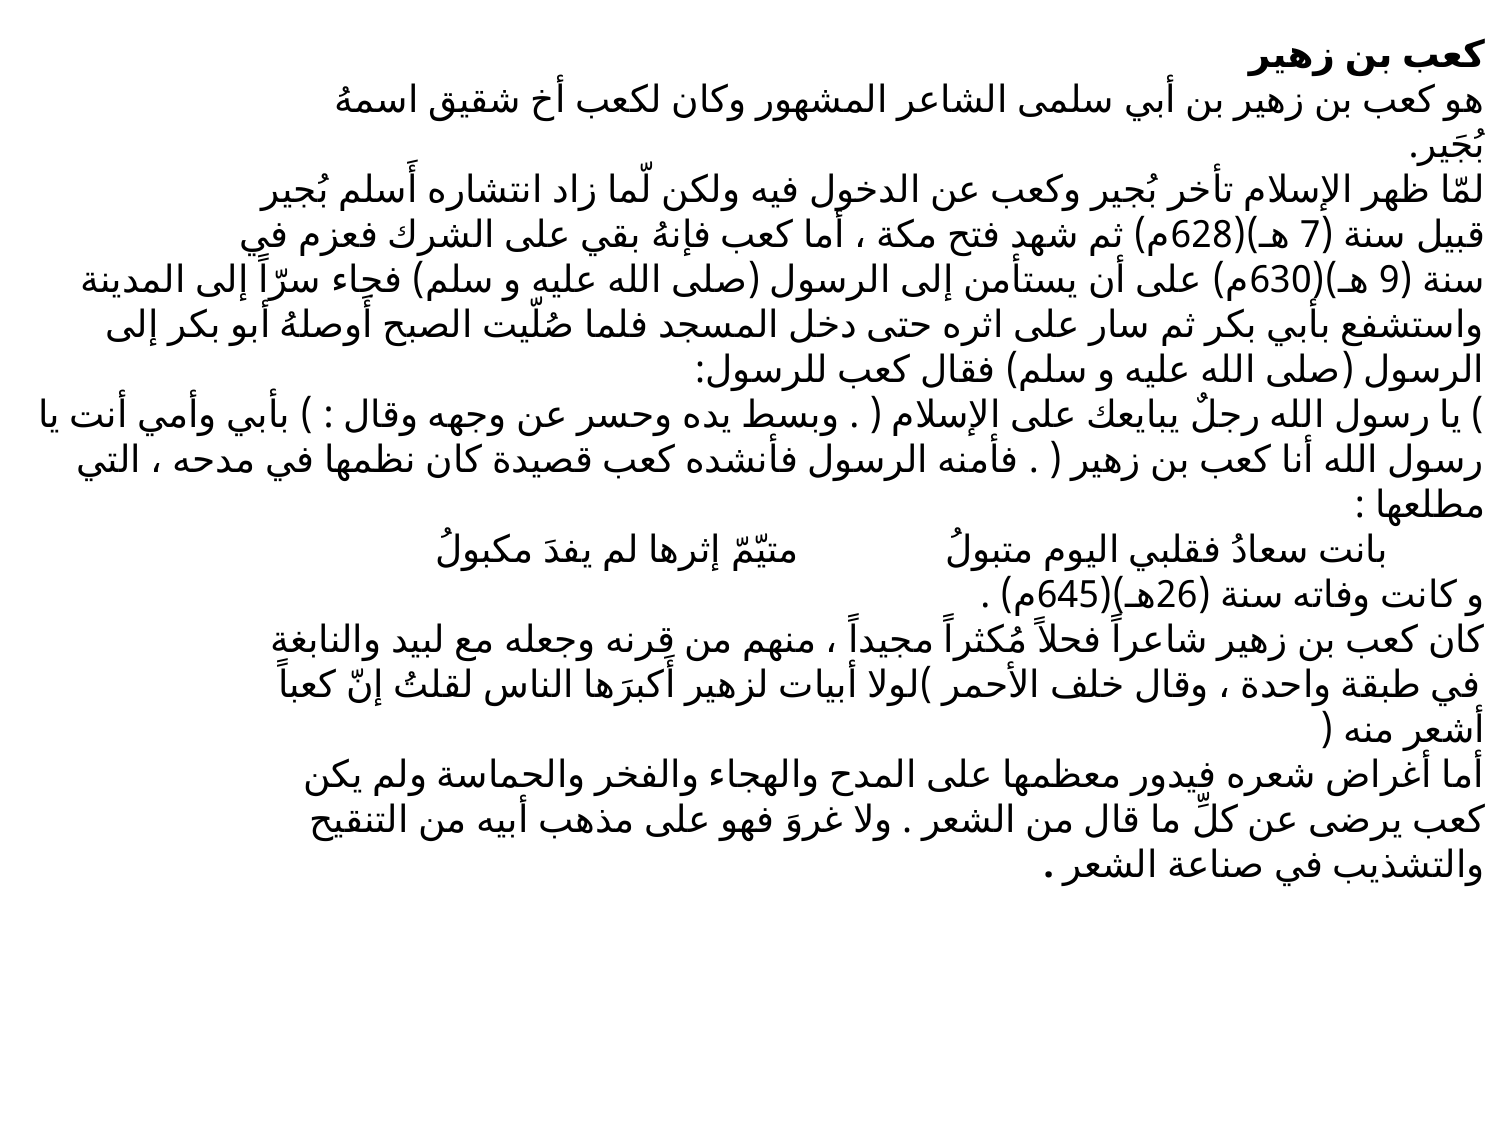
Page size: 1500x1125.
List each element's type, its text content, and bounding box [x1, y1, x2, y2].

text_box كعب بن زهير هو كعب بن زهير بن أبي سلمى الشاعر المشهور وكان لكعب أخ شقيق اسمهُ بُجَير. لمّا ظهر الإسلام تأخر بُجير وكعب عن الدخول فيه ولكن لّما زاد انتشاره أَسلم بُجير قبيل سنة (7 هـ)(628م) ثم شهد فتح مكة ، أما كعب فإنهُ بقي على الشرك فعزم في سنة (9 هـ)(630م) على أن يستأمن إلى الرسول (صلى الله عليه و سلم) فجاء سرّاً إلى المدينة واستشفع بأبي بكر ثم سار على اثره حتى دخل المسجد فلما صُلّيت الصبح أَوصلهُ أبو بكر إلى الرسول (صلى الله عليه و سلم) فقال كعب للرسول: ) يا رسول الله رجلٌ يبايعك على الإسلام ( . وبسط يده وحسر عن وجهه وقال : ) بأبي وأمي أنت يا رسول الله أنا كعب بن زهير ( . فأمنه الرسول فأنشده كعب قصيدة كان نظمها في مدحه ، التي مطلعها : بانت سعادُ فقلبي اليوم متبولُ متيّمّ إثرها لم يفدَ مكبولُ و كانت وفاته سنة (26هـ)(645م) . كان كعب بن زهير شاعراً فحلاً مُكثراً مجيداً ، منهم من قرنه وجعله مع لبيد والنابغة في طبقة واحدة ، وقال خلف الأحمر )لولا أبيات لزهير أَكبرَها الناس لقلتُ إنّ كعباً أشعر منه ( أما أغراض شعره فيدور معظمها على المدح والهجاء والفخر والحماسة ولم يكن كعب يرضى عن كلِّ ما قال من الشعر . ولا غروَ فهو على مذهب أبيه من التنقيح والتشذيب في صناعة الشعر . [0, 22, 1500, 893]
